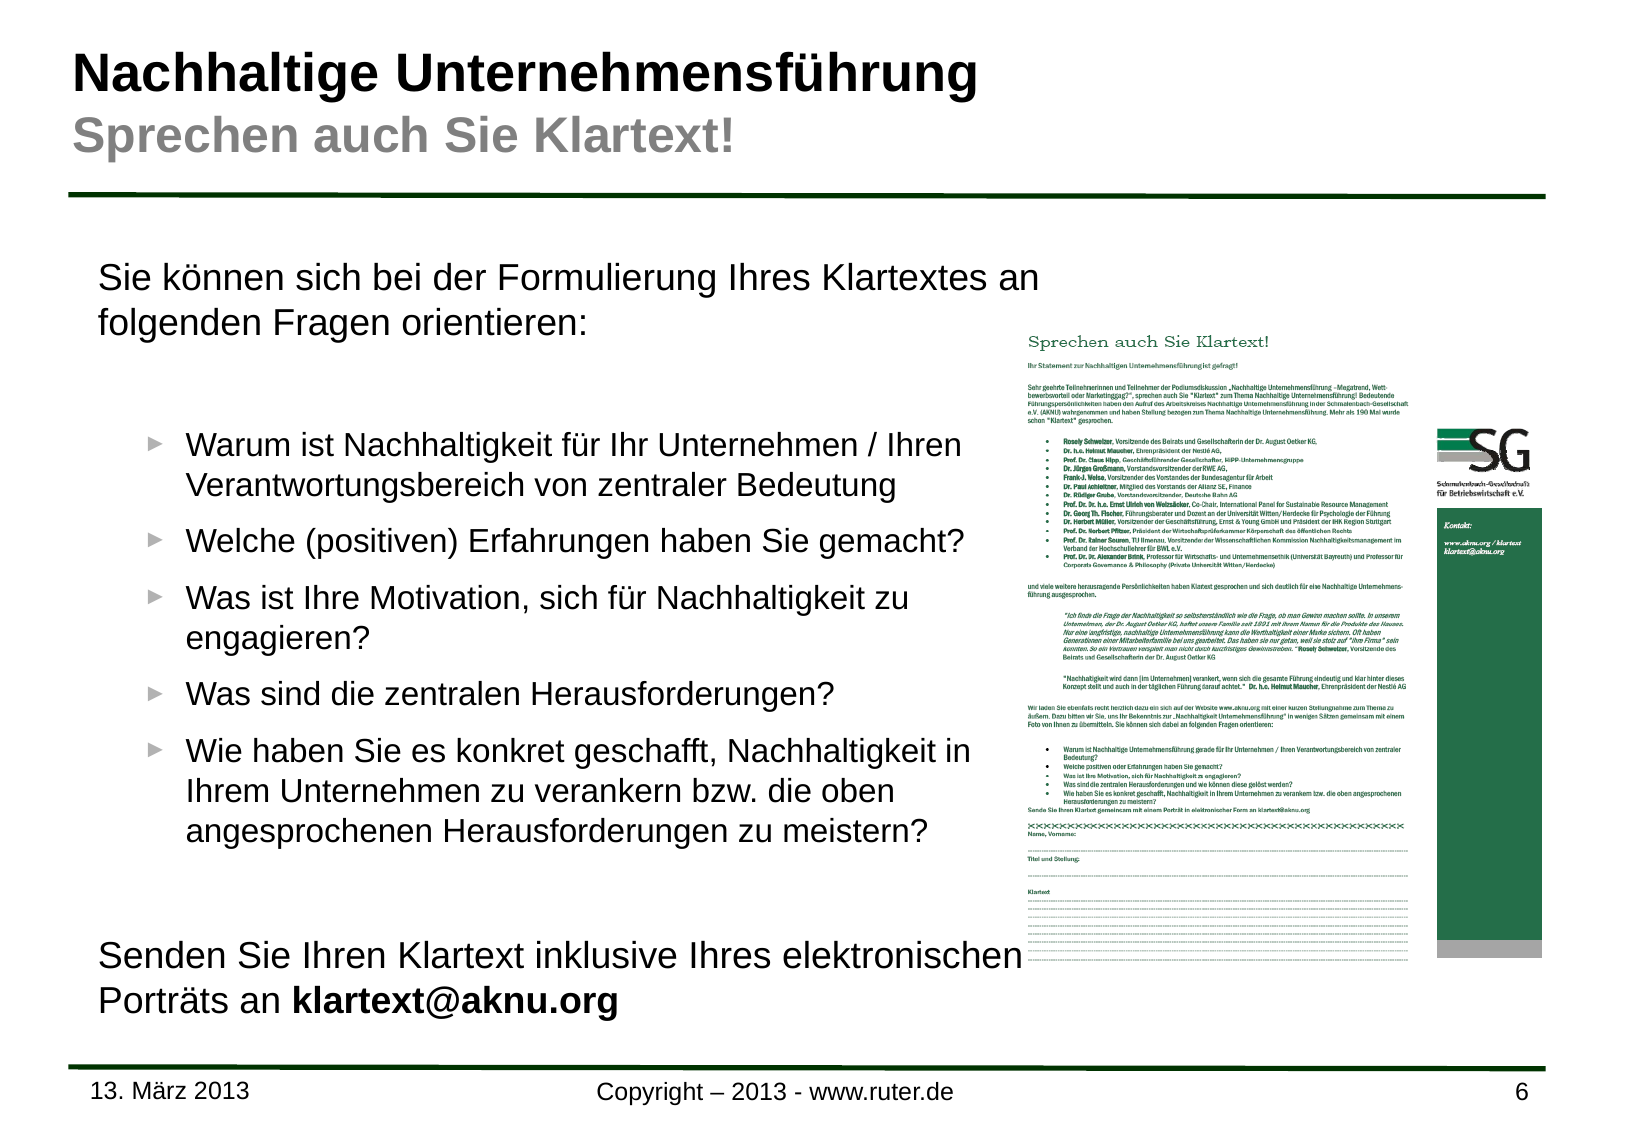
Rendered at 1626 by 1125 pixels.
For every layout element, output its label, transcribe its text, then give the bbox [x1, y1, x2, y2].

text_box Nachhaltige Unternehmensführung Sprechen auch Sie Klartext! [57, 30, 1512, 171]
text_box Sie können sich bei der Formulierung Ihres Klartextes an folgenden Fragen orientieren: Warum ist Nachhaltigkeit für Ihr Unternehmen / Ihren Verantwortungsbereich von zentraler Bedeutung Welche (positiven) Erfahrungen haben Sie gemacht? Was ist Ihre Motivation, sich für Nachhaltigkeit zu engagieren? Was sind die zentralen Herausforderungen? Wie haben Sie es konkret geschafft, Nachhaltigkeit in Ihrem Unternehmen zu verankern bzw. die oben angesprochenen Herausforderungen zu meistern? Senden Sie Ihren Klartext inklusive Ihres elektronischen Porträts an klartext@aknu.org [53, 245, 1063, 1029]
picture [975, 286, 1542, 1045]
